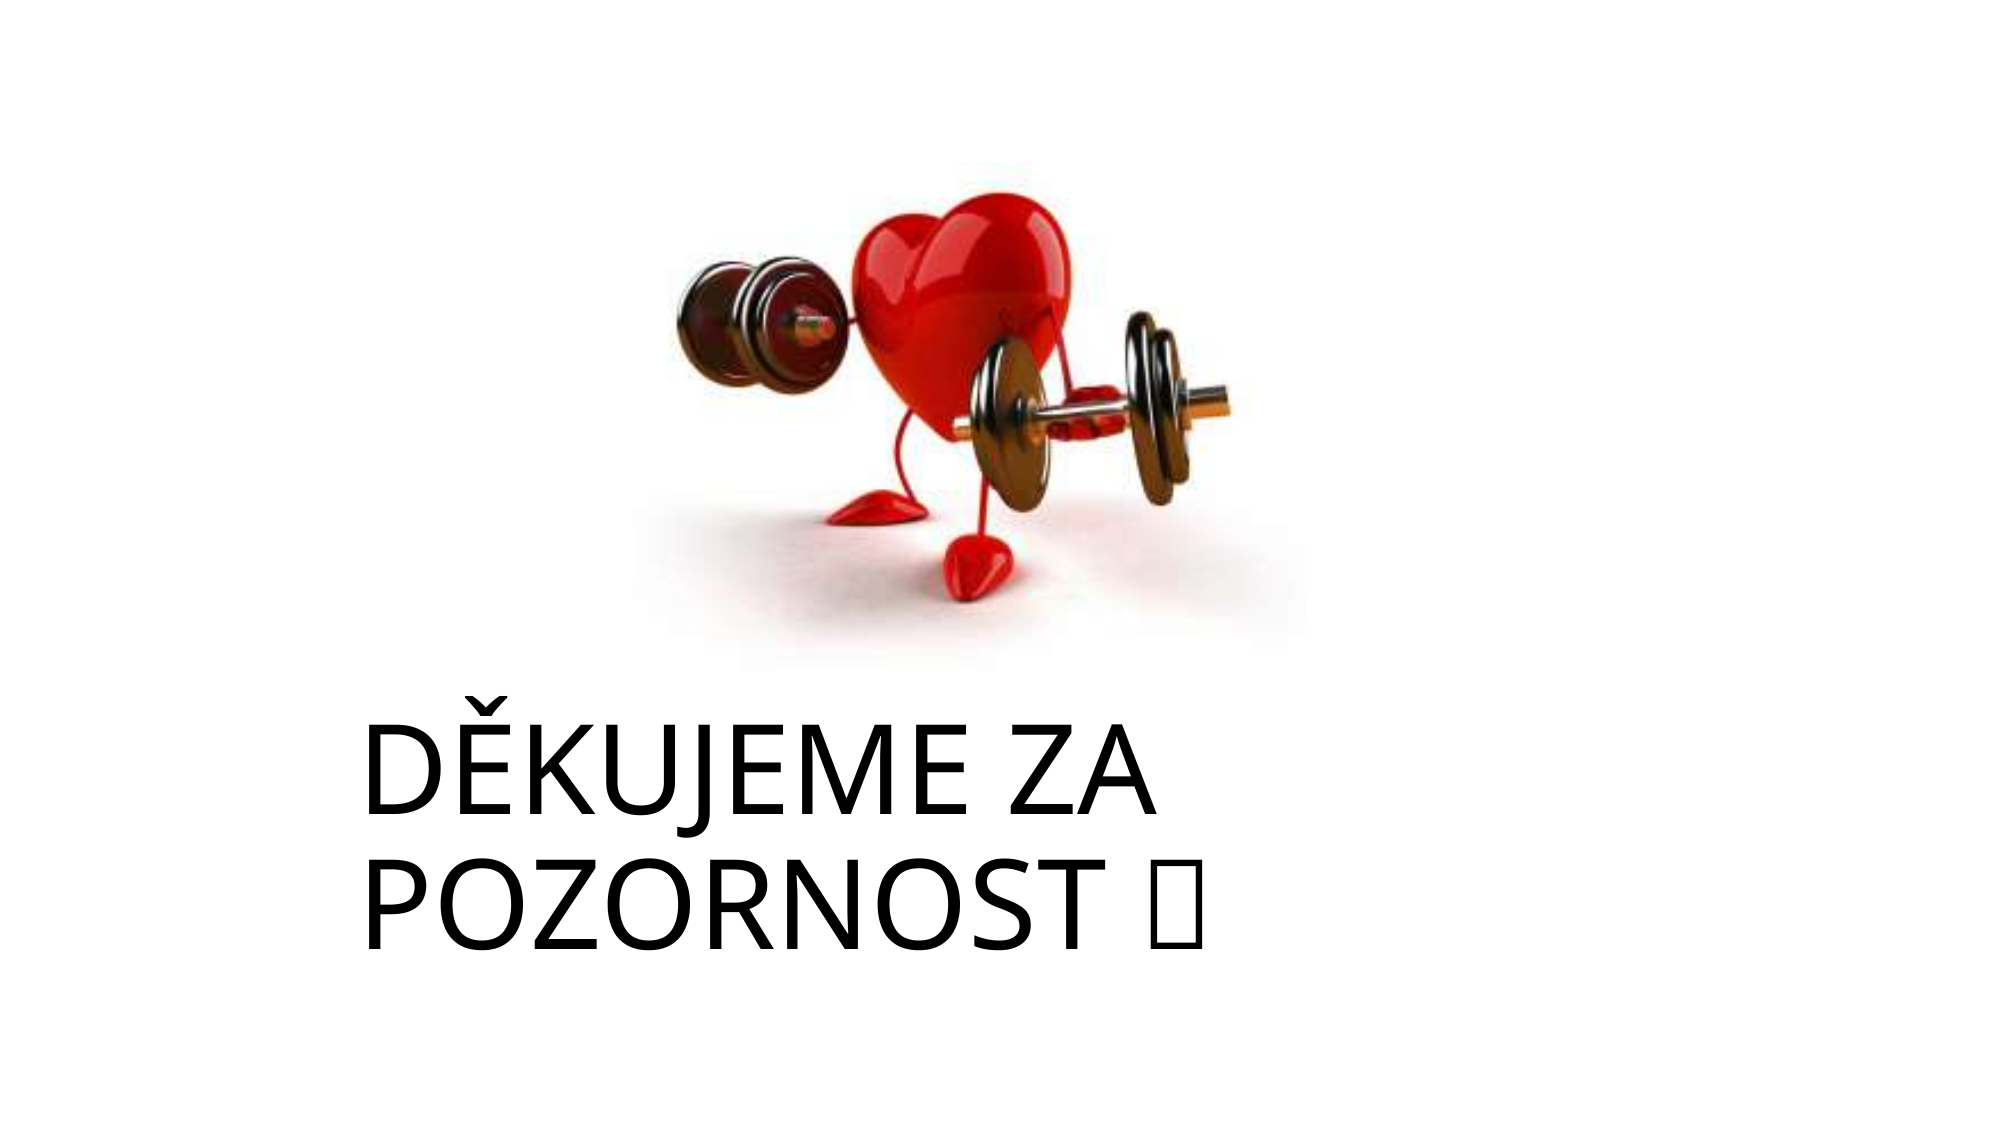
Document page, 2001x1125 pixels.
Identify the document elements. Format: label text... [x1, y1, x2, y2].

title DĚKUJEME ZA POZORNOST  [342, 674, 1708, 1008]
picture [632, 162, 1315, 675]
